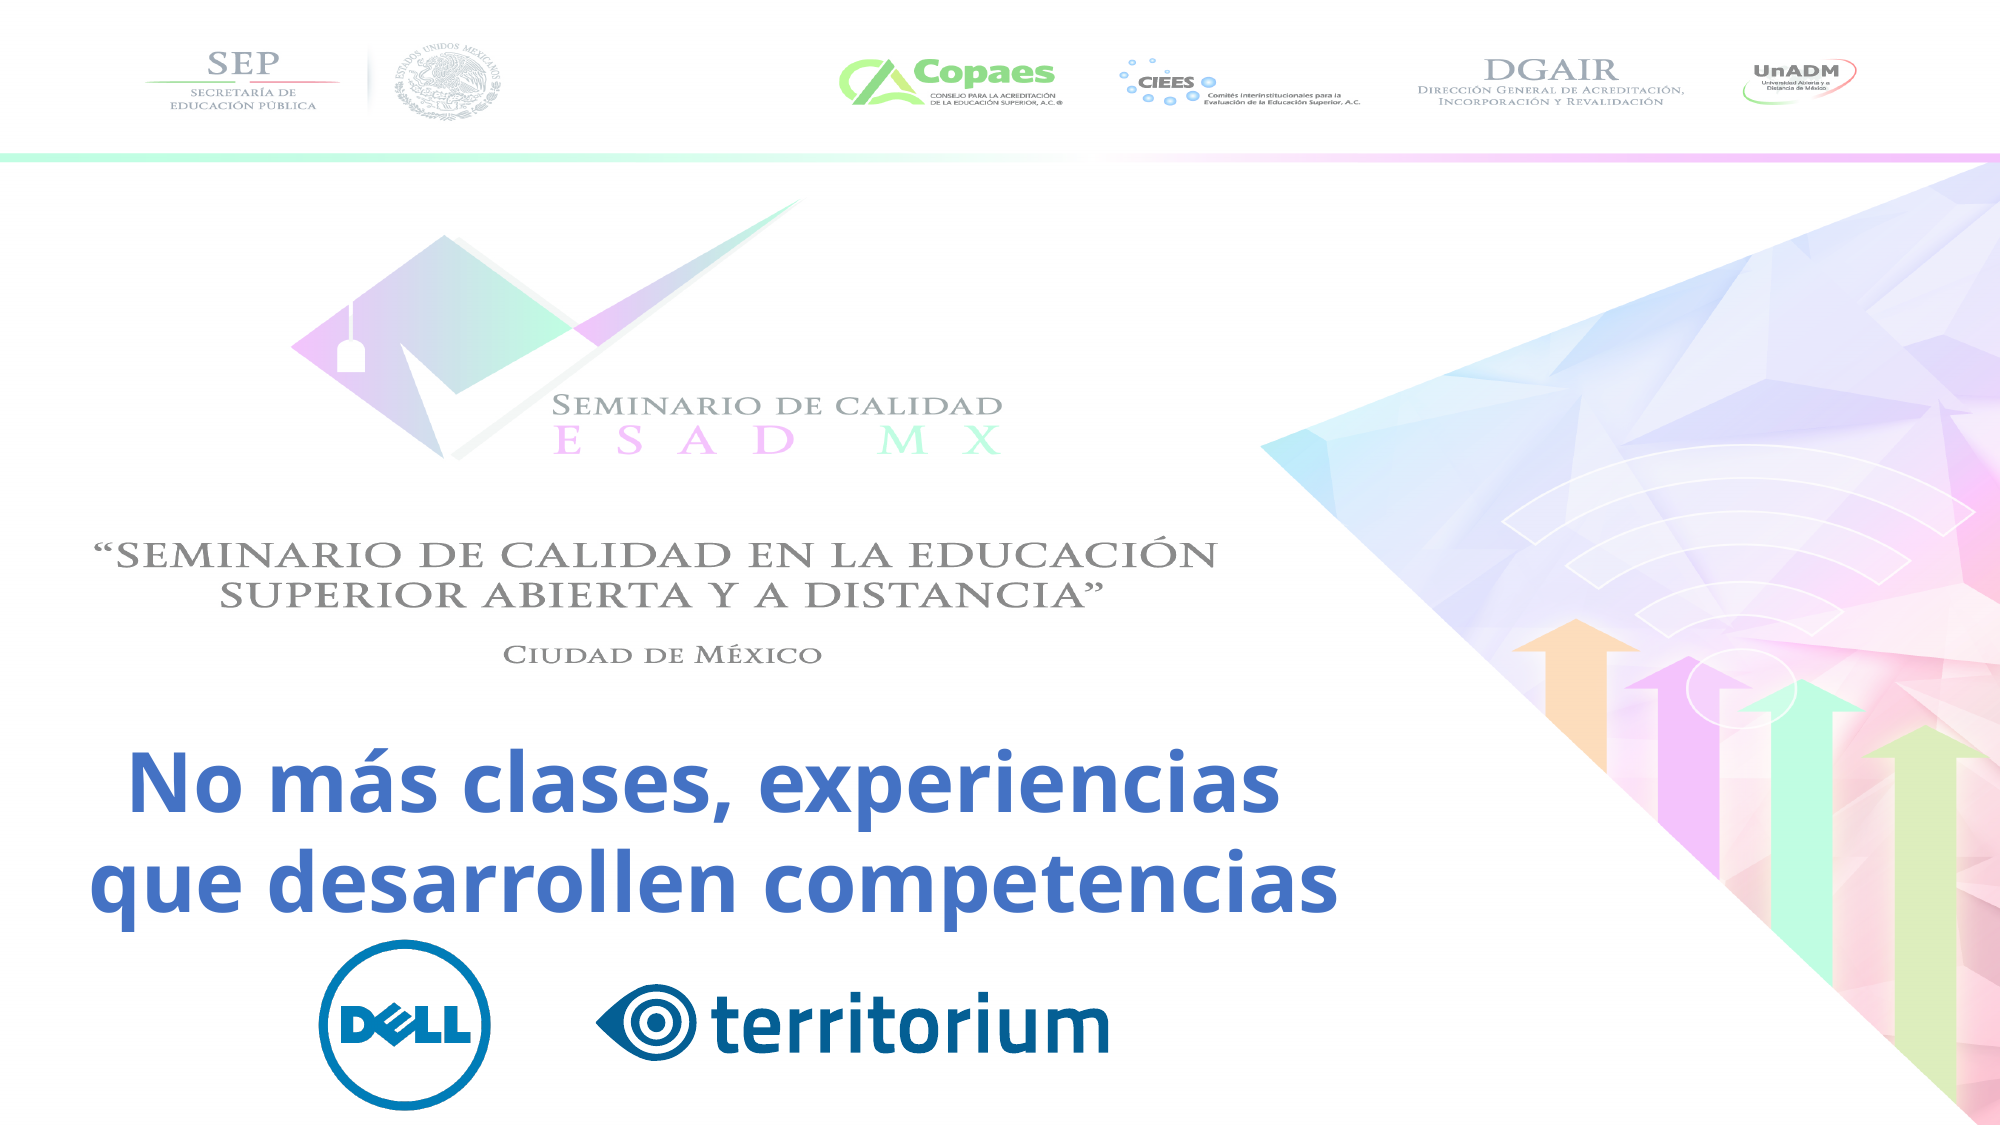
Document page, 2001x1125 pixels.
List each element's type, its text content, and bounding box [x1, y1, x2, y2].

picture [418, 1038, 491, 1111]
picture [318, 939, 395, 1016]
picture [318, 1035, 392, 1111]
picture [328, 949, 481, 1101]
picture [595, 983, 1109, 1061]
text_box No más clases, experiencias que desarrollen competencias [71, 720, 1358, 937]
picture [414, 939, 491, 1012]
